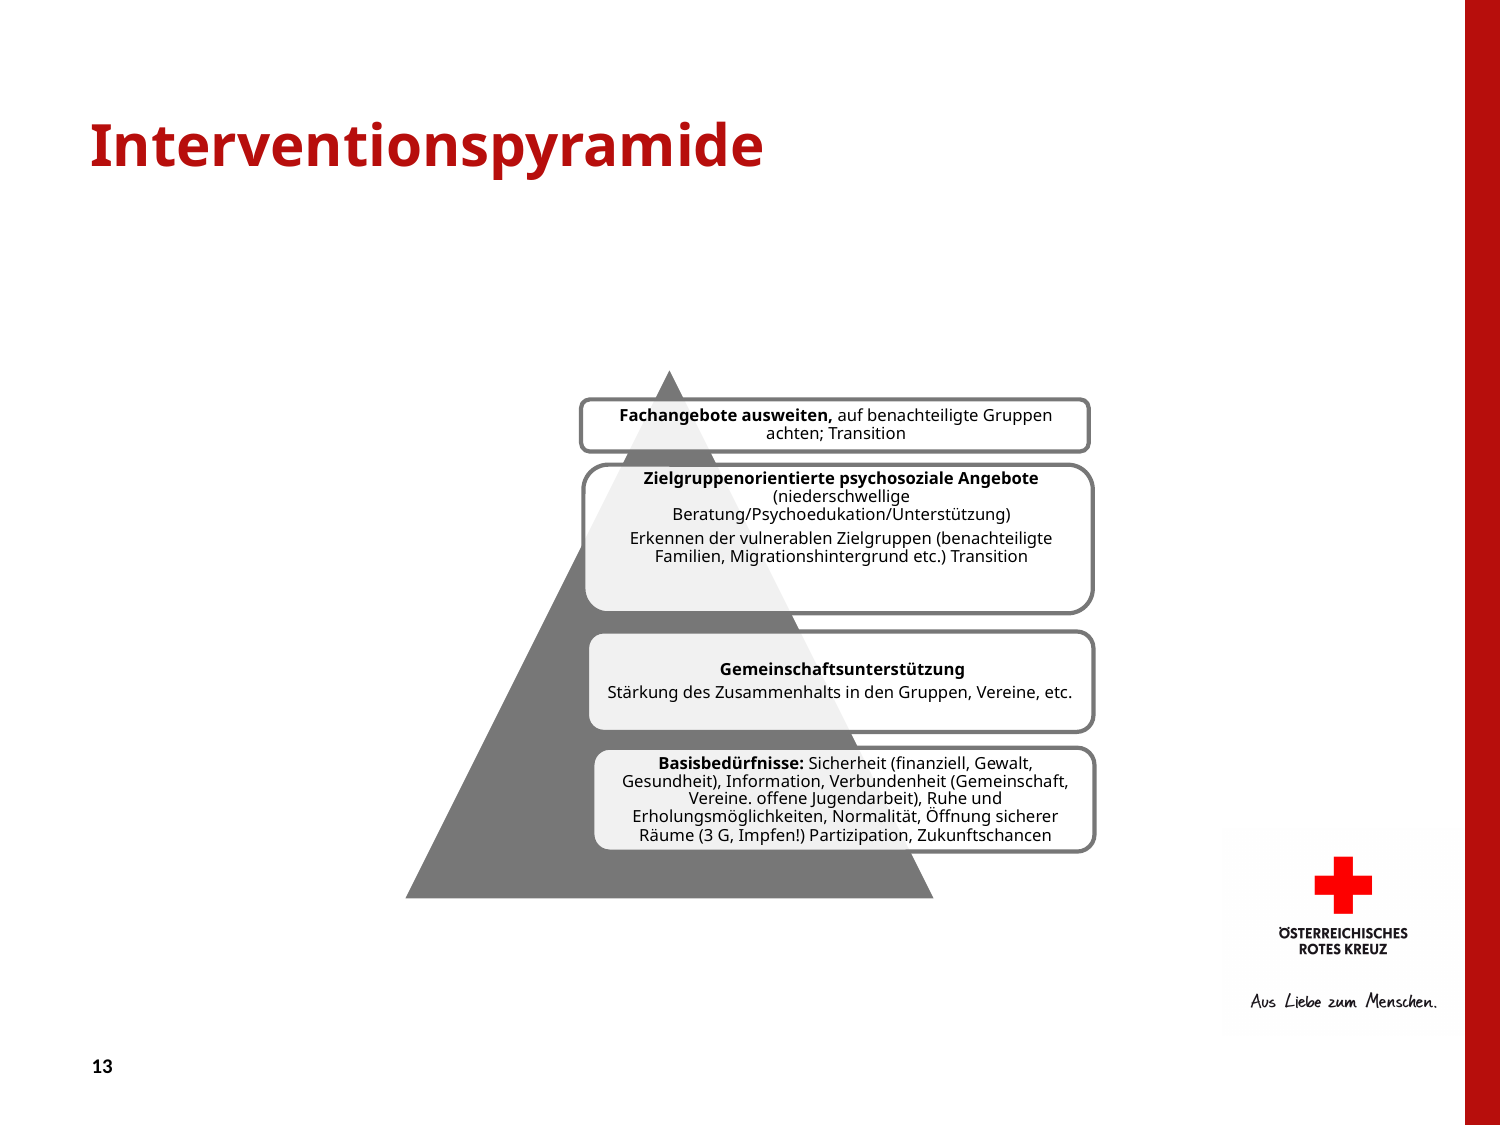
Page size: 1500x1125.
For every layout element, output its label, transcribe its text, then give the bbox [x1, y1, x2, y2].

picture [1222, 828, 1465, 1036]
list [102, 364, 1398, 901]
title Interventionspyramide [75, 48, 1199, 237]
